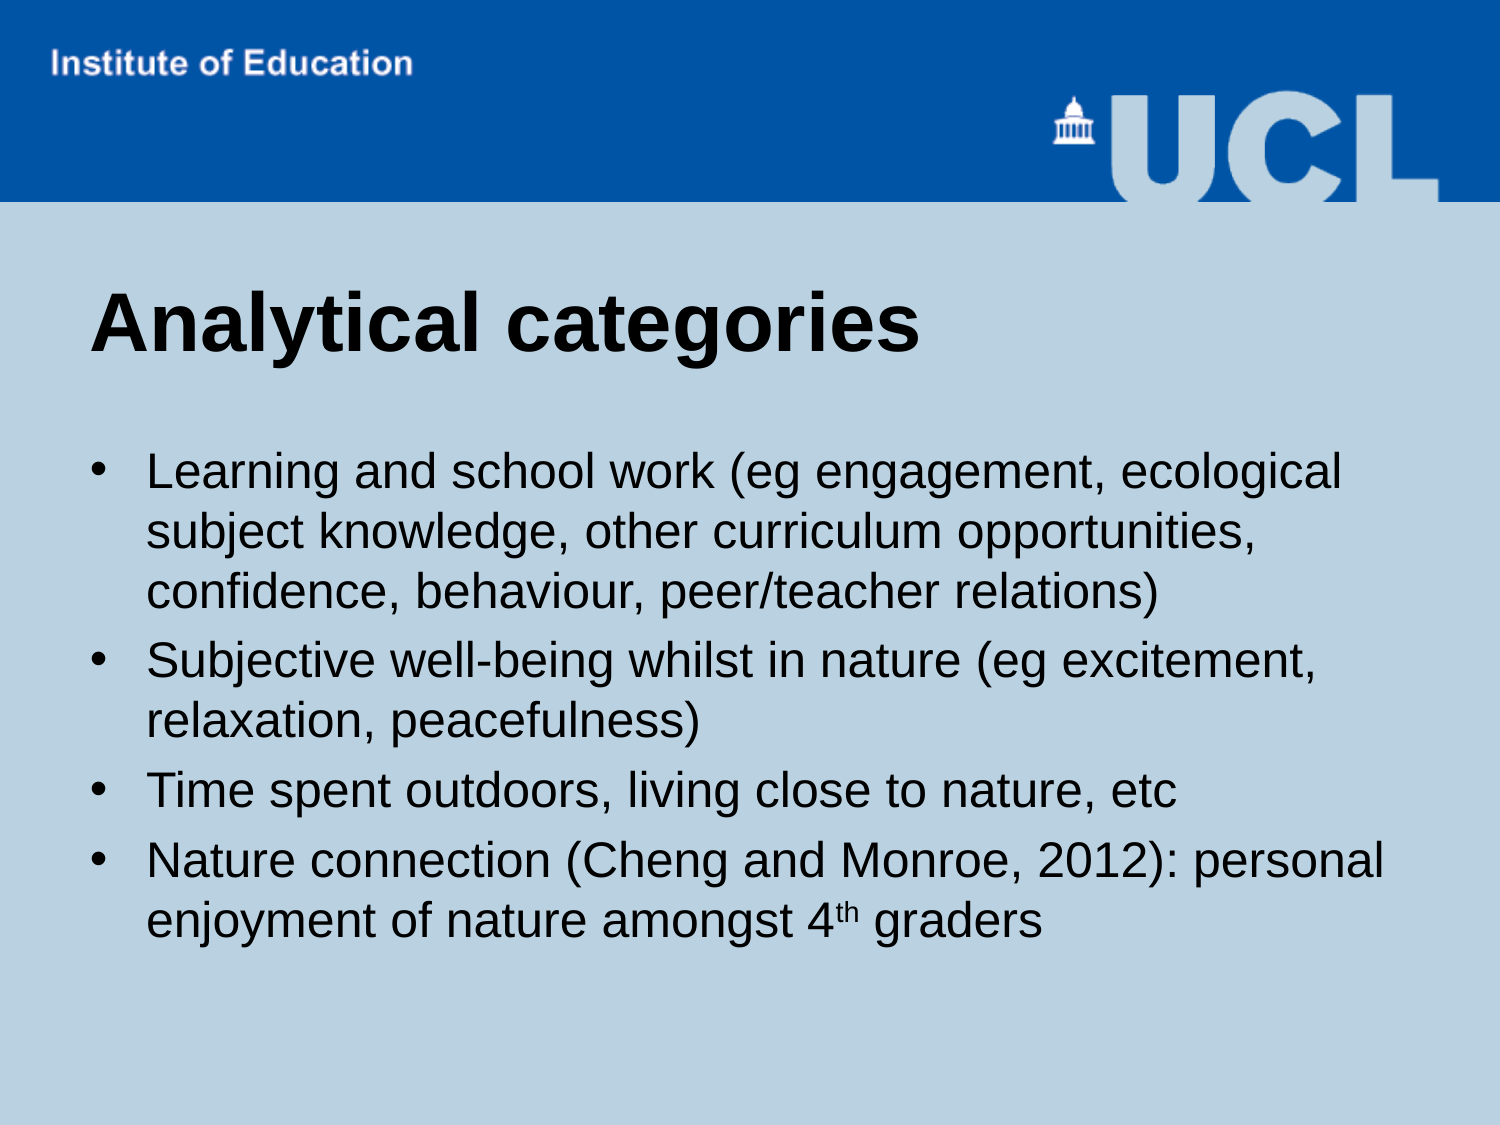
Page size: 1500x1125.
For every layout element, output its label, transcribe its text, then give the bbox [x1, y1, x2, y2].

title Analytical categories [75, 260, 1425, 408]
picture [0, 0, 1500, 202]
list Learning and school work (eg engagement, ecological subject knowledge, other curriculum opportunities, confidence, behaviour, peer/teacher relations) Subjective well-being whilst in nature (eg excitement, relaxation, peacefulness) Time spent outdoors, living close to nature, etc Nature connection (Cheng and Monroe, 2012): personal enjoyment of nature amongst 4th graders [75, 430, 1425, 1005]
